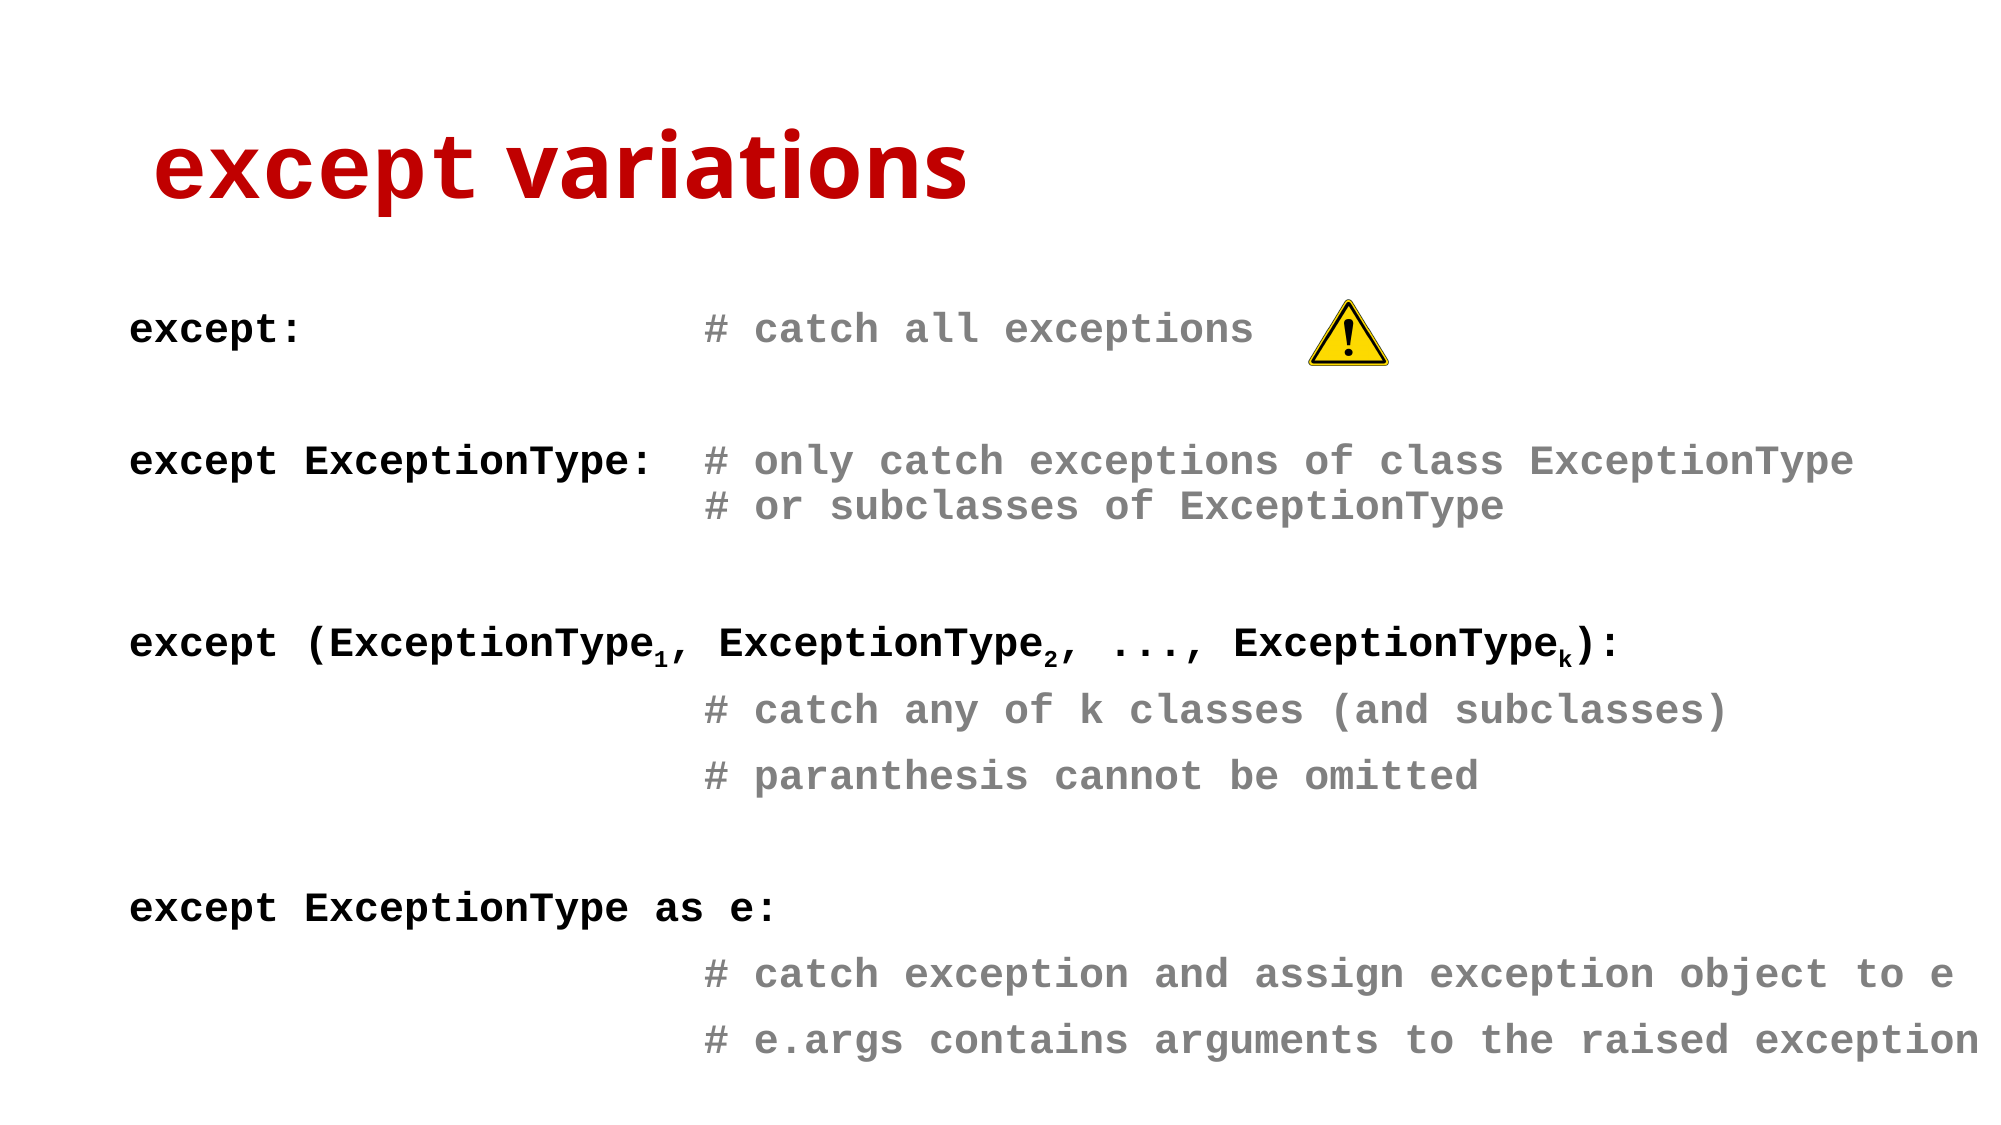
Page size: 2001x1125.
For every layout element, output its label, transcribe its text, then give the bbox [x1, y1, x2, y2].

title except variations [137, 59, 1863, 278]
list except: # catch all exceptions except ExceptionType: # only catch exceptions of class ExceptionType # or subclasses of ExceptionType except (ExceptionType1, ExceptionType2, ..., ExceptionTypek): # catch any of k classes (and subclasses) # paranthesis cannot be omitted except ExceptionType as e: # catch exception and assign exception object to e # e.args contains arguments to the raised exception [113, 299, 2000, 1125]
picture [1308, 299, 1389, 366]
